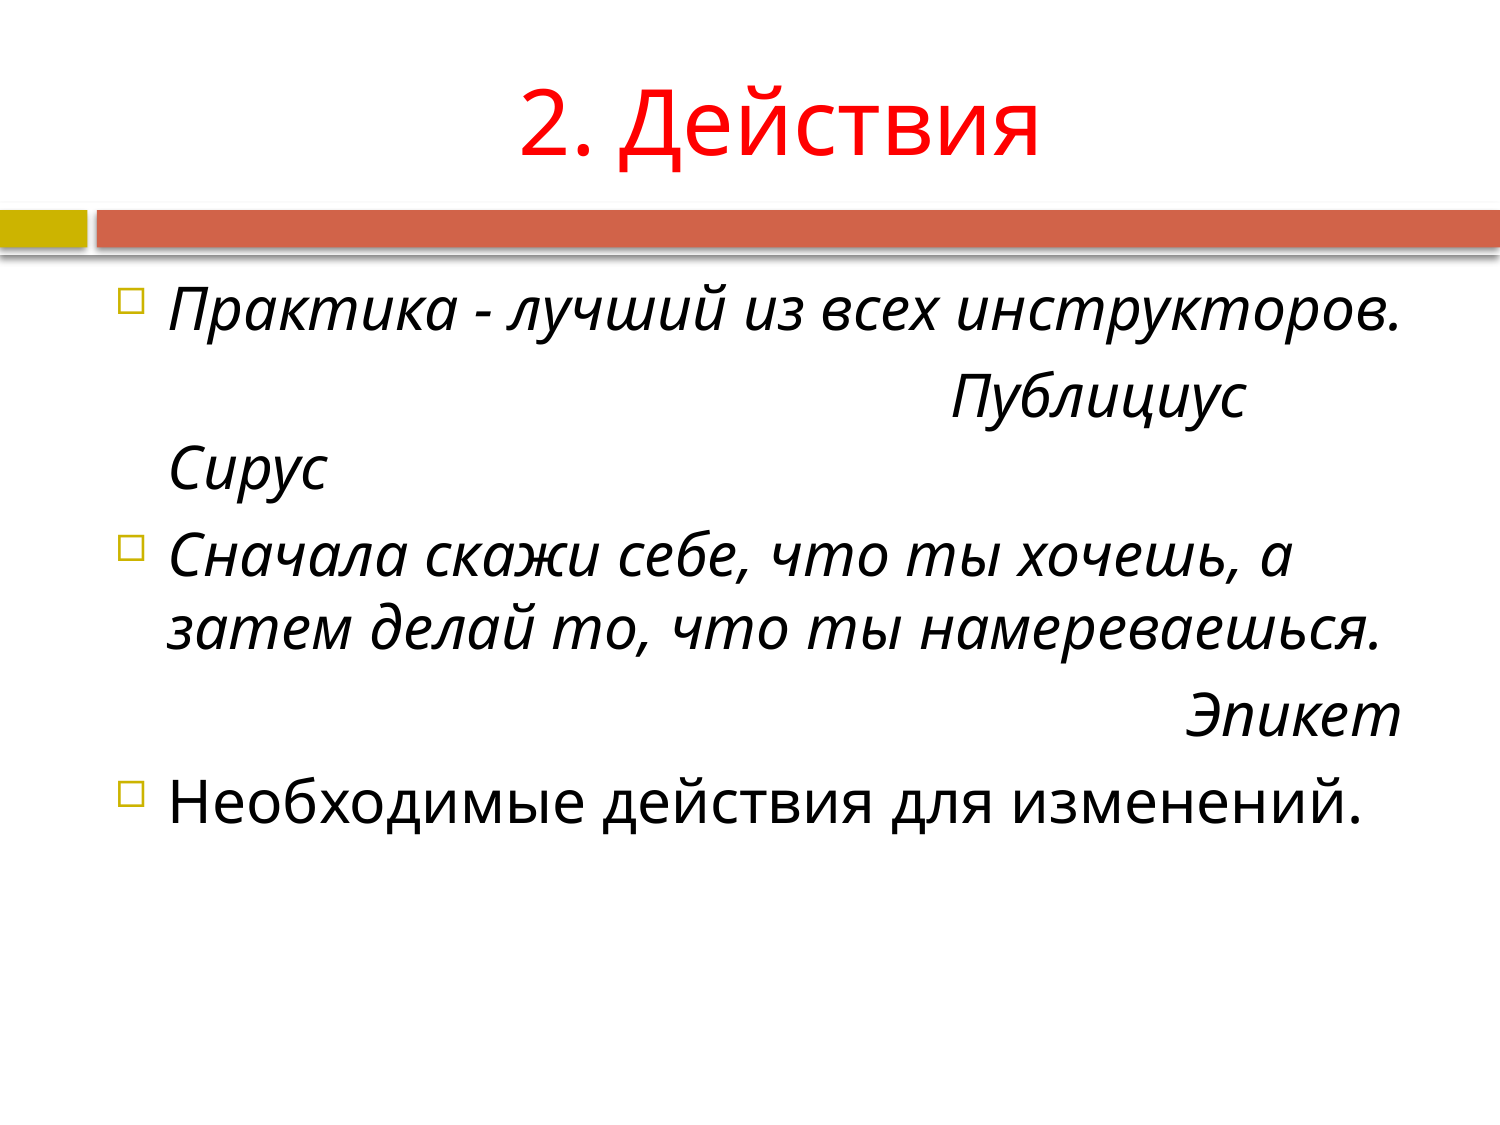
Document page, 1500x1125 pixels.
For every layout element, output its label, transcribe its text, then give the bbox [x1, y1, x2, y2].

title 2. Действия [100, 37, 1438, 200]
list Практика - лучший из всех инструкторов. Публициус Сирус Сначала скажи себе, что ты хочешь, а затем делай то, что ты намереваешься. Эпикет Необходимые действия для изменений. [100, 262, 1438, 1000]
